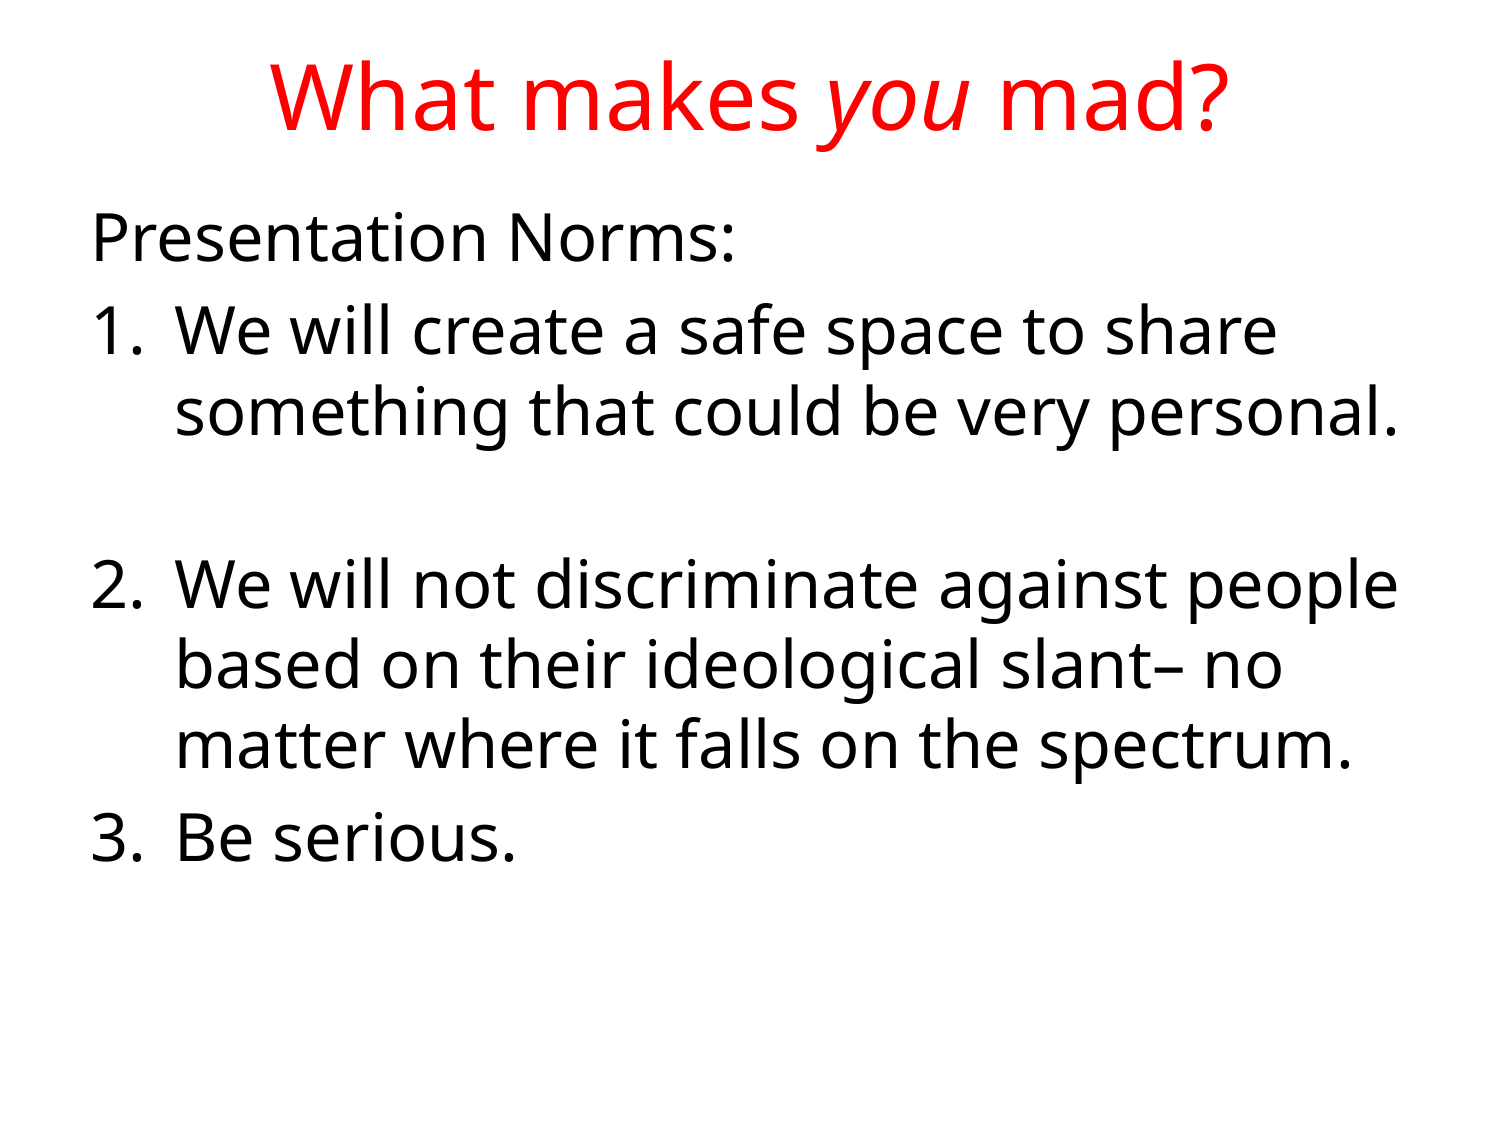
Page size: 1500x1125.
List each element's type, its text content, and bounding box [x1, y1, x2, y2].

title What makes you mad? [75, 0, 1425, 187]
list Presentation Norms: We will create a safe space to share something that could be very personal. We will not discriminate against people based on their ideological slant– no matter where it falls on the spectrum. Be serious. [75, 187, 1425, 1005]
